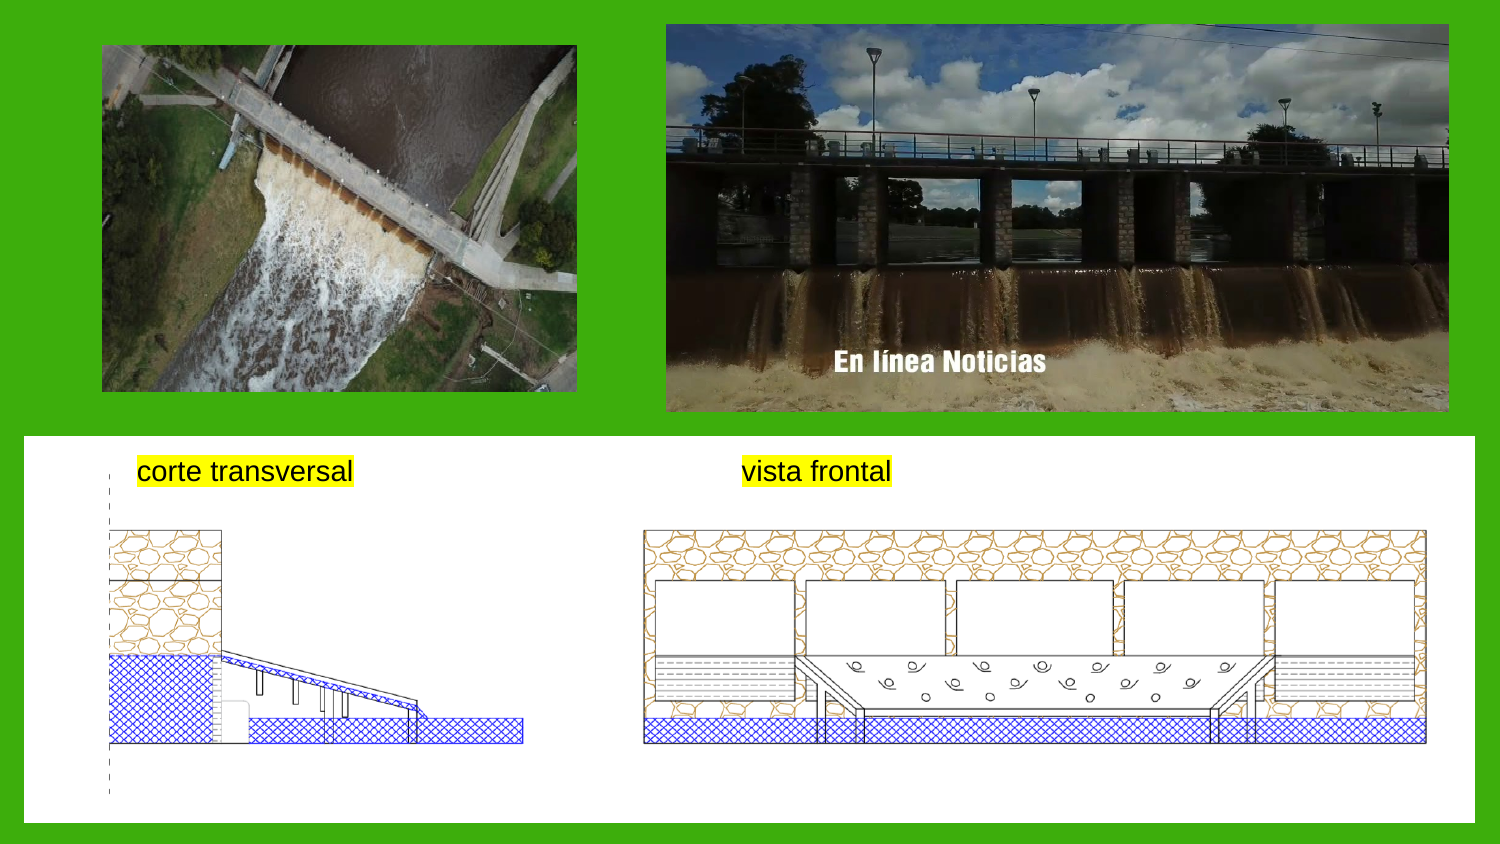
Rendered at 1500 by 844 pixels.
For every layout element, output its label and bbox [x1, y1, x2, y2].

picture [24, 436, 1476, 823]
picture [665, 24, 1449, 413]
picture [102, 45, 577, 392]
